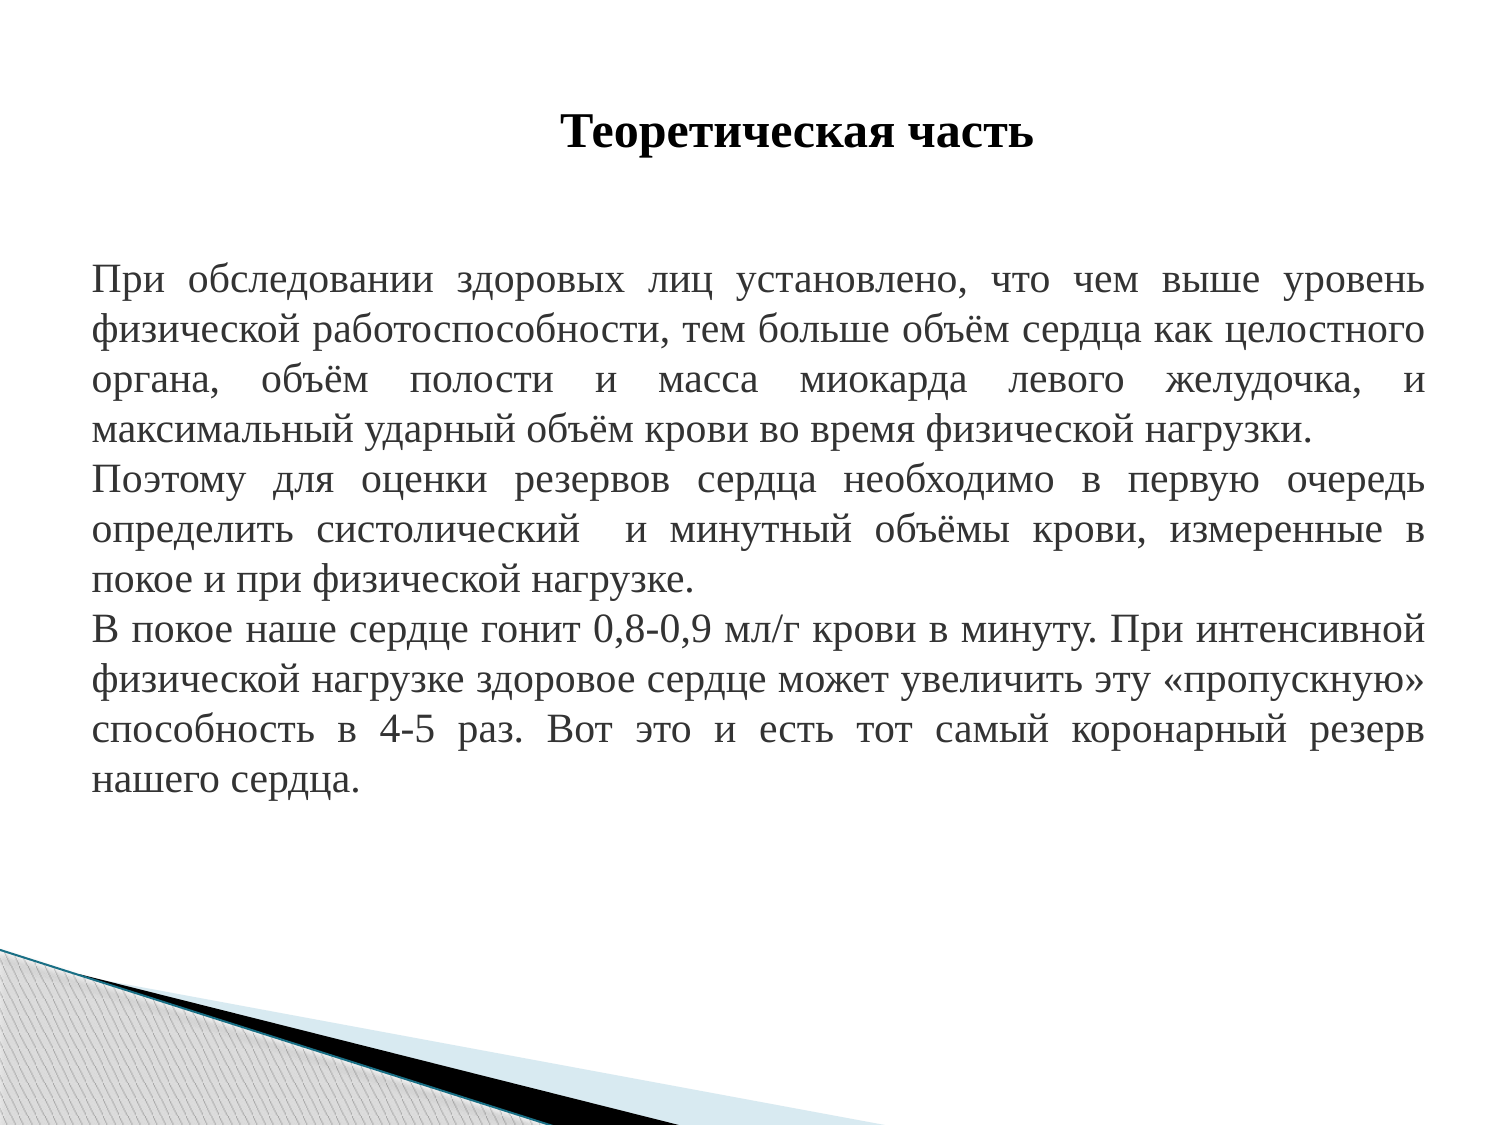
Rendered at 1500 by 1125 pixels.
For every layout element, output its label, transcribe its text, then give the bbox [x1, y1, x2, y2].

text_box Теоретическая часть [525, 89, 1069, 165]
text_box При обследовании здоровых лиц установлено, что чем выше уровень физической работоспособности, тем больше объём сердца как целостного органа, объём полости и масса миокарда левого желудочка, и максимальный ударный объём крови во время физической нагрузки. Поэтому для оценки резервов сердца необходимо в первую очередь определить систолический и минутный объёмы крови, измеренные в покое и при физической нагрузке. В покое наше сердце гонит 0,8-0,9 мл/г крови в минуту. При интенсивной физической нагрузке здоровое сердце может увеличить эту «пропускную» способность в 4-5 раз. Вот это и есть тот самый коронарный резерв нашего сердца. [76, 243, 1441, 809]
